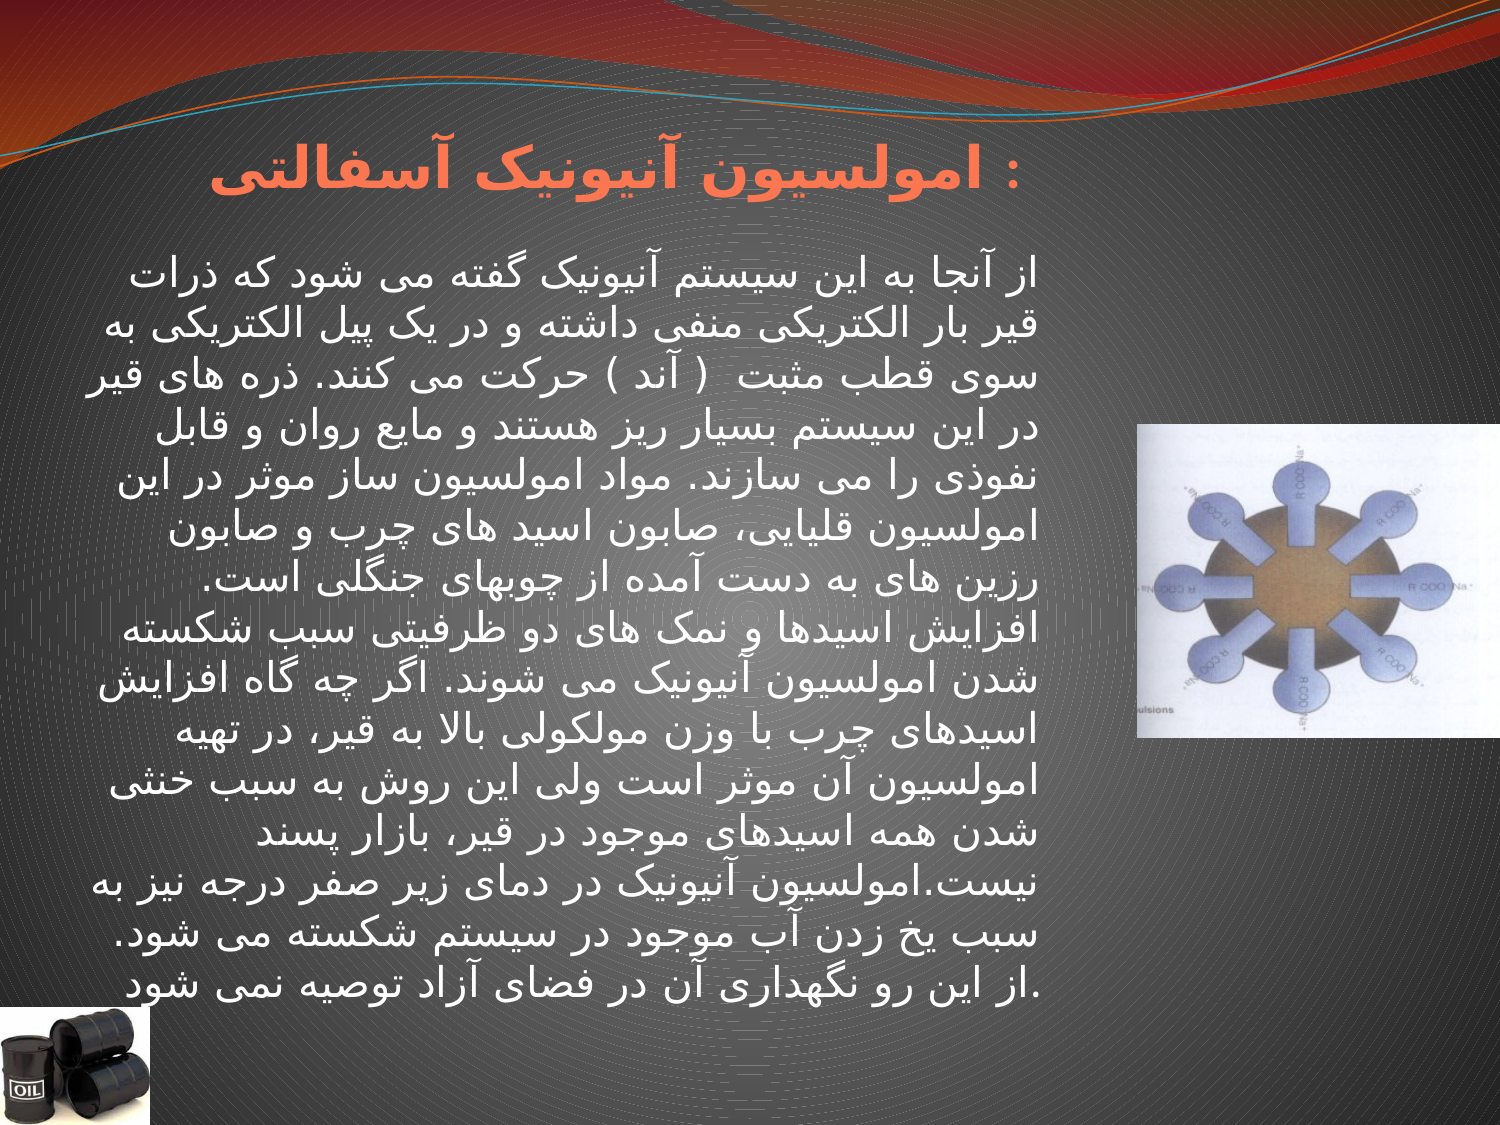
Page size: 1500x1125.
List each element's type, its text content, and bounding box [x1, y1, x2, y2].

title امولسیون آنیونیک آسفالتی : [75, 87, 1038, 200]
subtitle از آنجا به این سیستم آنیونیک گفته می شود که ذرات قیر بار الکتریکی منفی داشته و در یک پیل الکتریکی به سوی قطب مثبت ( آند ) حرکت می کنند. ذره های قیر در این سیستم بسیار ریز هستند و مایع روان و قابل نفوذی را می سازند. مواد امولسیون ساز موثر در این امولسیون قلیایی، صابون اسید های چرب و صابون رزین های به دست آمده از چوبهای جنگلی است. افزایش اسیدها و نمک های دو ظرفیتی سبب شکسته شدن امولسیون آنیونیک می شوند. اگر چه گاه افزایش اسیدهای چرب با وزن مولکولی بالا به قیر، در تهیه امولسیون آن موثر است ولی این روش به سبب خنثی شدن همه اسیدهای موجود در قیر، بازار پسند نیست.امولسیون آنیونیک در دمای زیر صفر درجه نیز به سبب یخ زدن آب موجود در سیستم شکسته می شود. از این رو نگهداری آن در فضای آزاد توصیه نمی شود. [87, 237, 1050, 1038]
picture [0, 1006, 151, 1125]
picture [1137, 424, 1500, 738]
